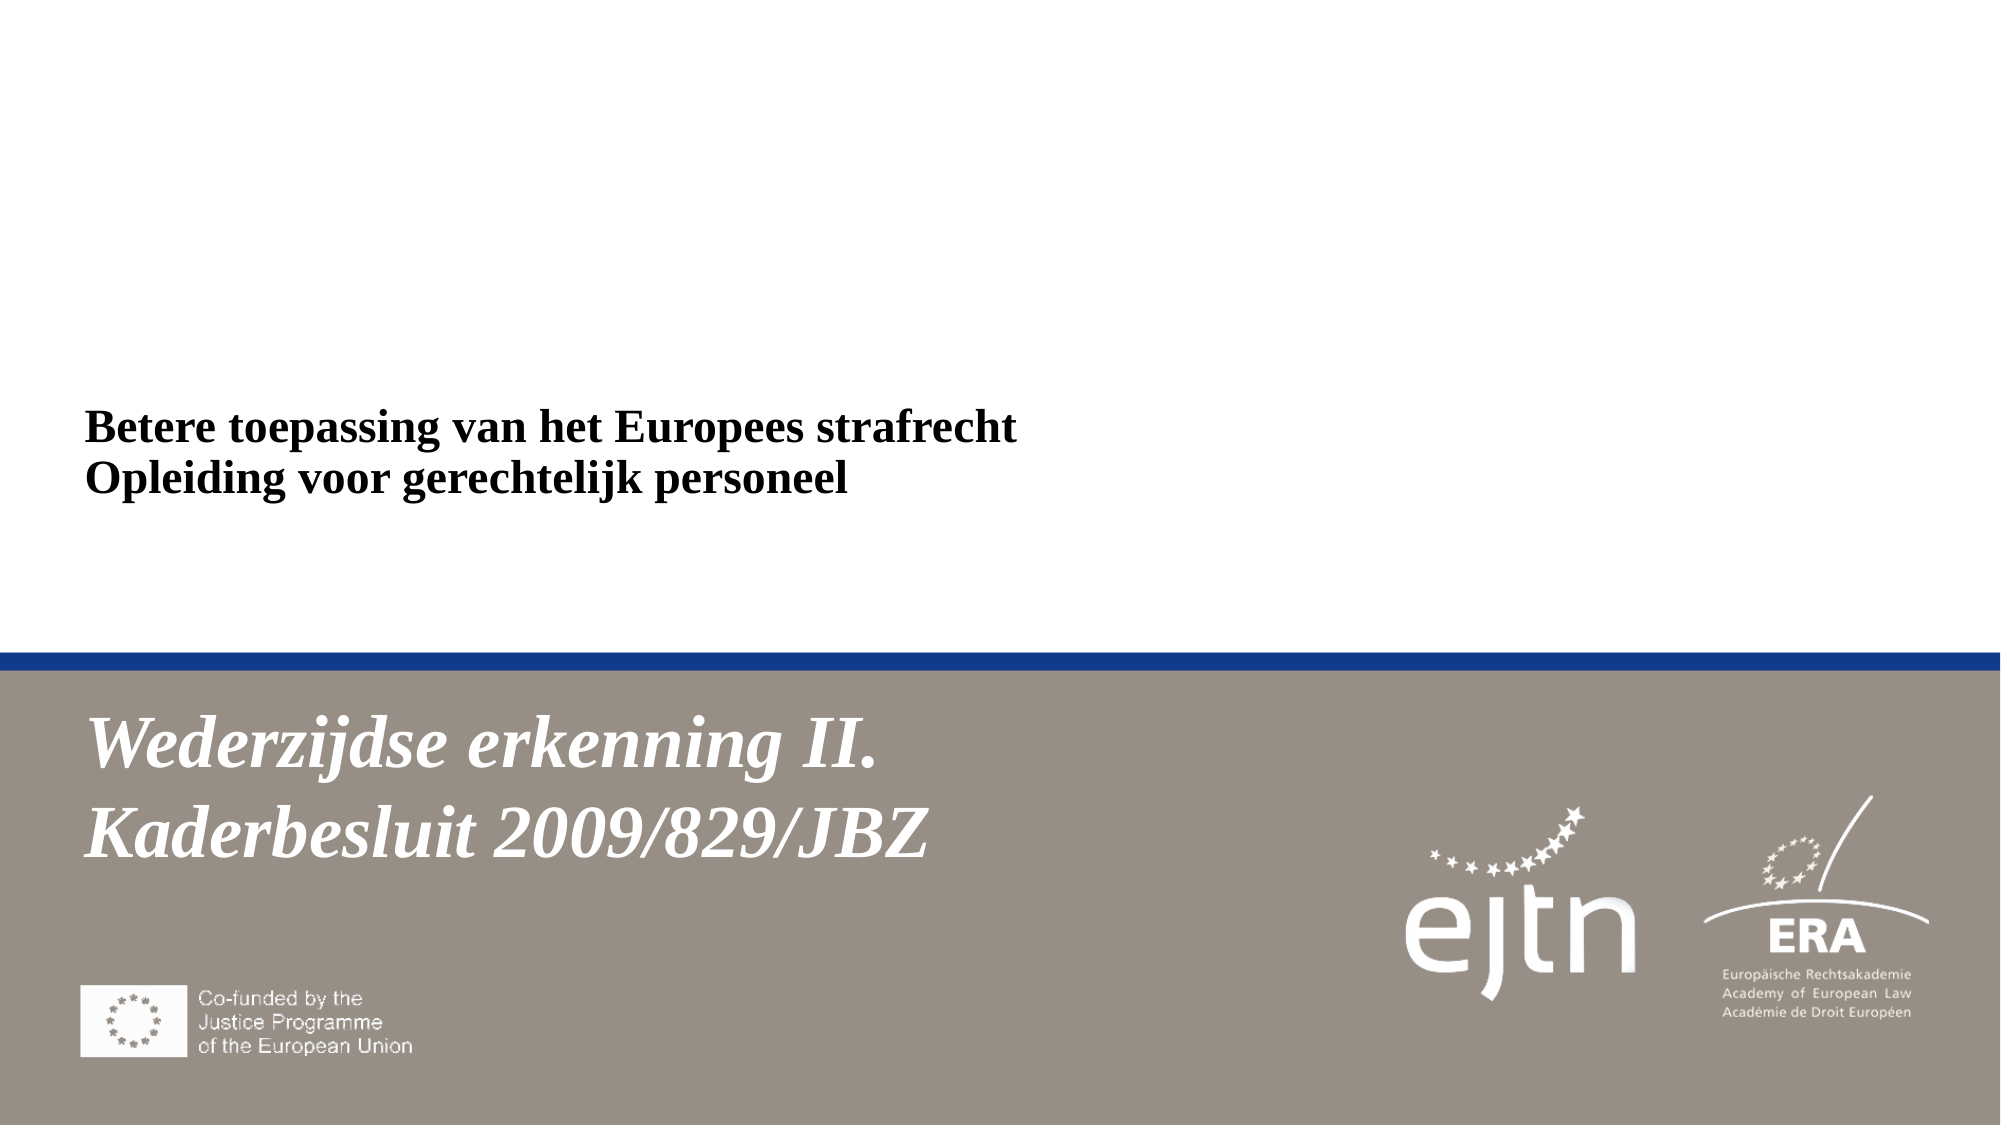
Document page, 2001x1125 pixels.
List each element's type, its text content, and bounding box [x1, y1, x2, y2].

title Betere toepassing van het Europees strafrecht Opleiding voor gerechtelijk personeel [69, 392, 1791, 551]
text_box Wederzijdse erkenning II. Kaderbesluit 2009/829/JBZ [69, 684, 1053, 880]
picture [0, 0, 2001, 1125]
